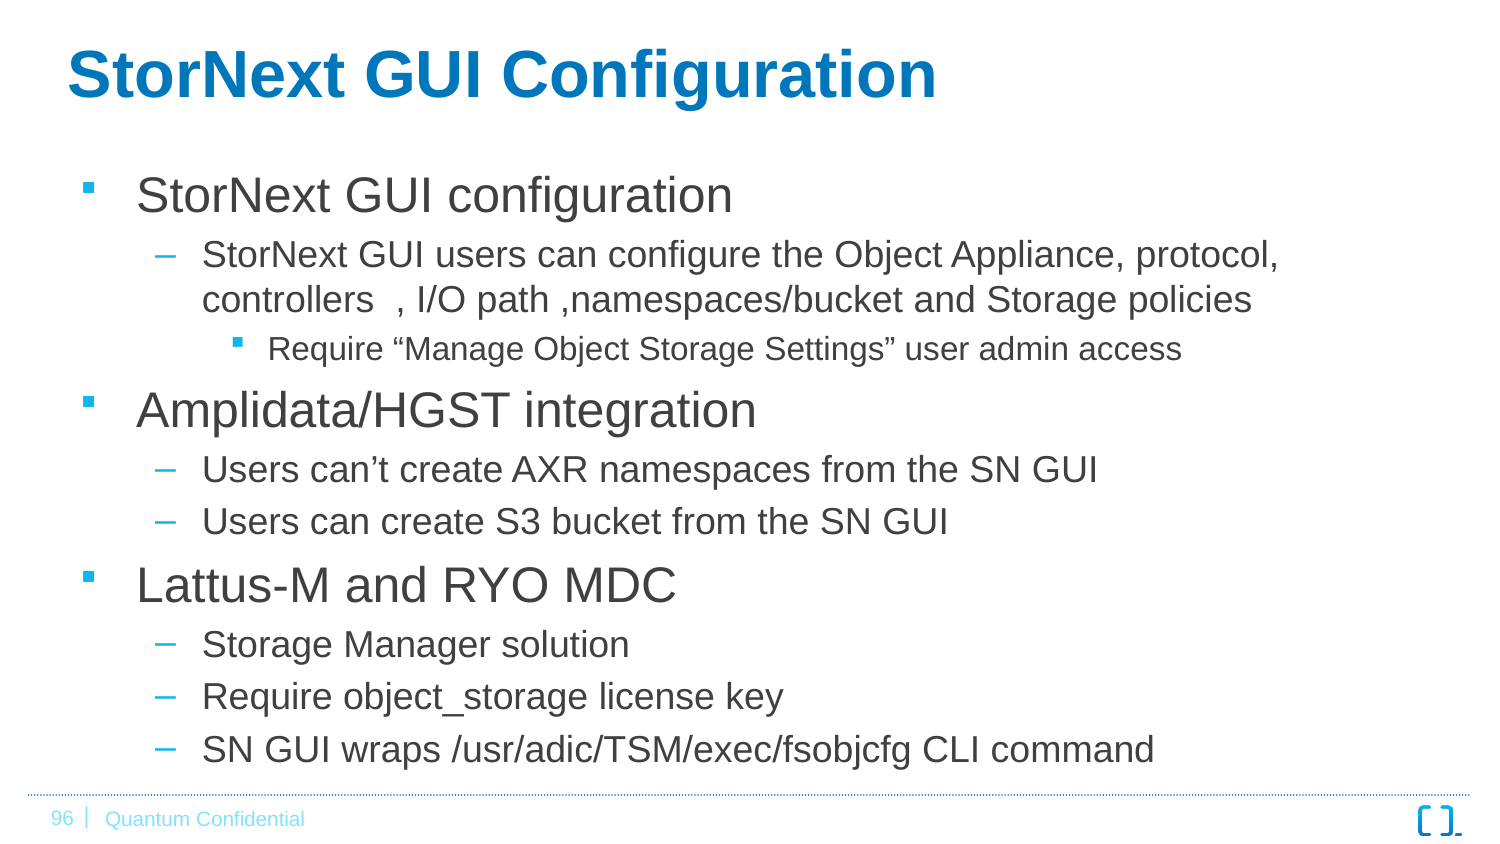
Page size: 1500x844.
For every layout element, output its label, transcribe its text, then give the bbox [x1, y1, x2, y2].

picture [1418, 805, 1462, 836]
title StorNext GUI Configuration [52, 31, 1413, 111]
list StorNext GUI configuration StorNext GUI users can configure the Object Appliance, protocol, controllers , I/O path ,namespaces/bucket and Storage policies Require “Manage Object Storage Settings” user admin access Amplidata/HGST integration Users can’t create AXR namespaces from the SN GUI Users can create S3 bucket from the SN GUI Lattus-M and RYO MDC Storage Manager solution Require object_storage license key SN GUI wraps /usr/adic/TSM/exec/fsobjcfg CLI command [64, 155, 1413, 779]
